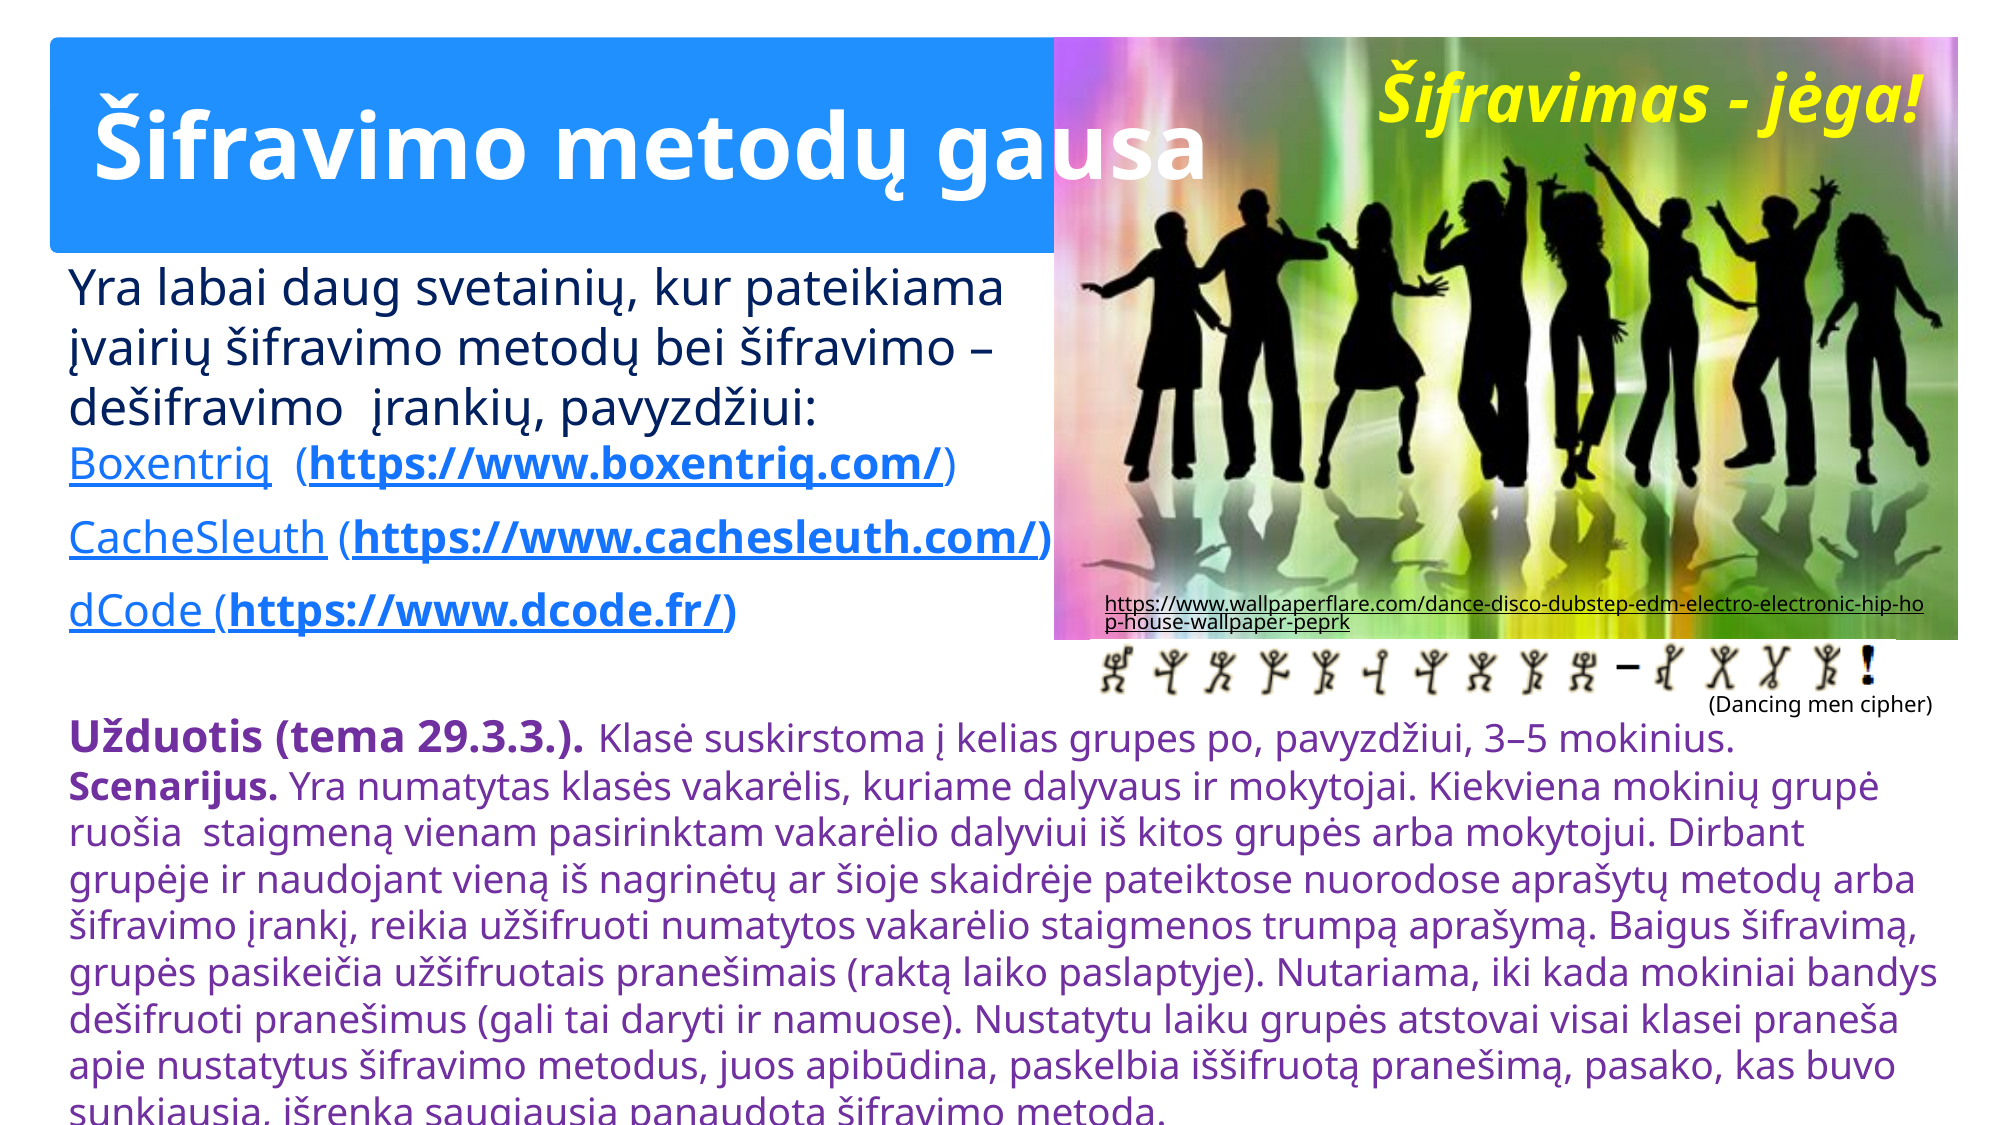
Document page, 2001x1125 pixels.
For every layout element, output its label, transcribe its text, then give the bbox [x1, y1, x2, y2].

picture [1054, 36, 1959, 702]
title Šifravimo metodų gausa [78, 40, 1049, 246]
text_box (Dancing men cipher) [1693, 682, 1994, 724]
text_box Yra labai daug svetainių, kur pateikiama įvairių šifravimo metodų bei šifravimo – dešifravimo įrankių, pavyzdžiui: Boxentriq (https://www.boxentriq.com/) CacheSleuth (https://www.cachesleuth.com/) dCode (https://www.dcode.fr/) Užduotis (tema 29.3.3.). Klasė suskirstoma į kelias grupes po, pavyzdžiui, 3–5 mokinius. Scenarijus. Yra numatytas klasės vakarėlis, kuriame dalyvaus ir mokytojai. Kiekviena mokinių grupė ruošia staigmeną vienam pasirinktam vakarėlio dalyviui iš kitos grupės arba mokytojui. Dirbant grupėje ir naudojant vieną iš nagrinėtų ar šioje skaidrėje pateiktose nuorodose aprašytų metodų arba šifravimo įrankį, reikia užšifruoti numatytos vakarėlio staigmenos trumpą aprašymą. Baigus šifravimą, grupės pasikeičia užšifruotais pranešimais (raktą laiko paslaptyje). Nutariama, iki kada mokiniai bandys dešifruoti pranešimus (gali tai daryti ir namuose). Nustatytu laiku grupės atstovai visai klasei praneša apie nustatytus šifravimo metodus, juos apibūdina, paskelbia iššifruotą pranešimą, pasako, kas buvo sunkiausia, išrenka saugiausią panaudotą šifravimo metodą. [54, 248, 1958, 1125]
